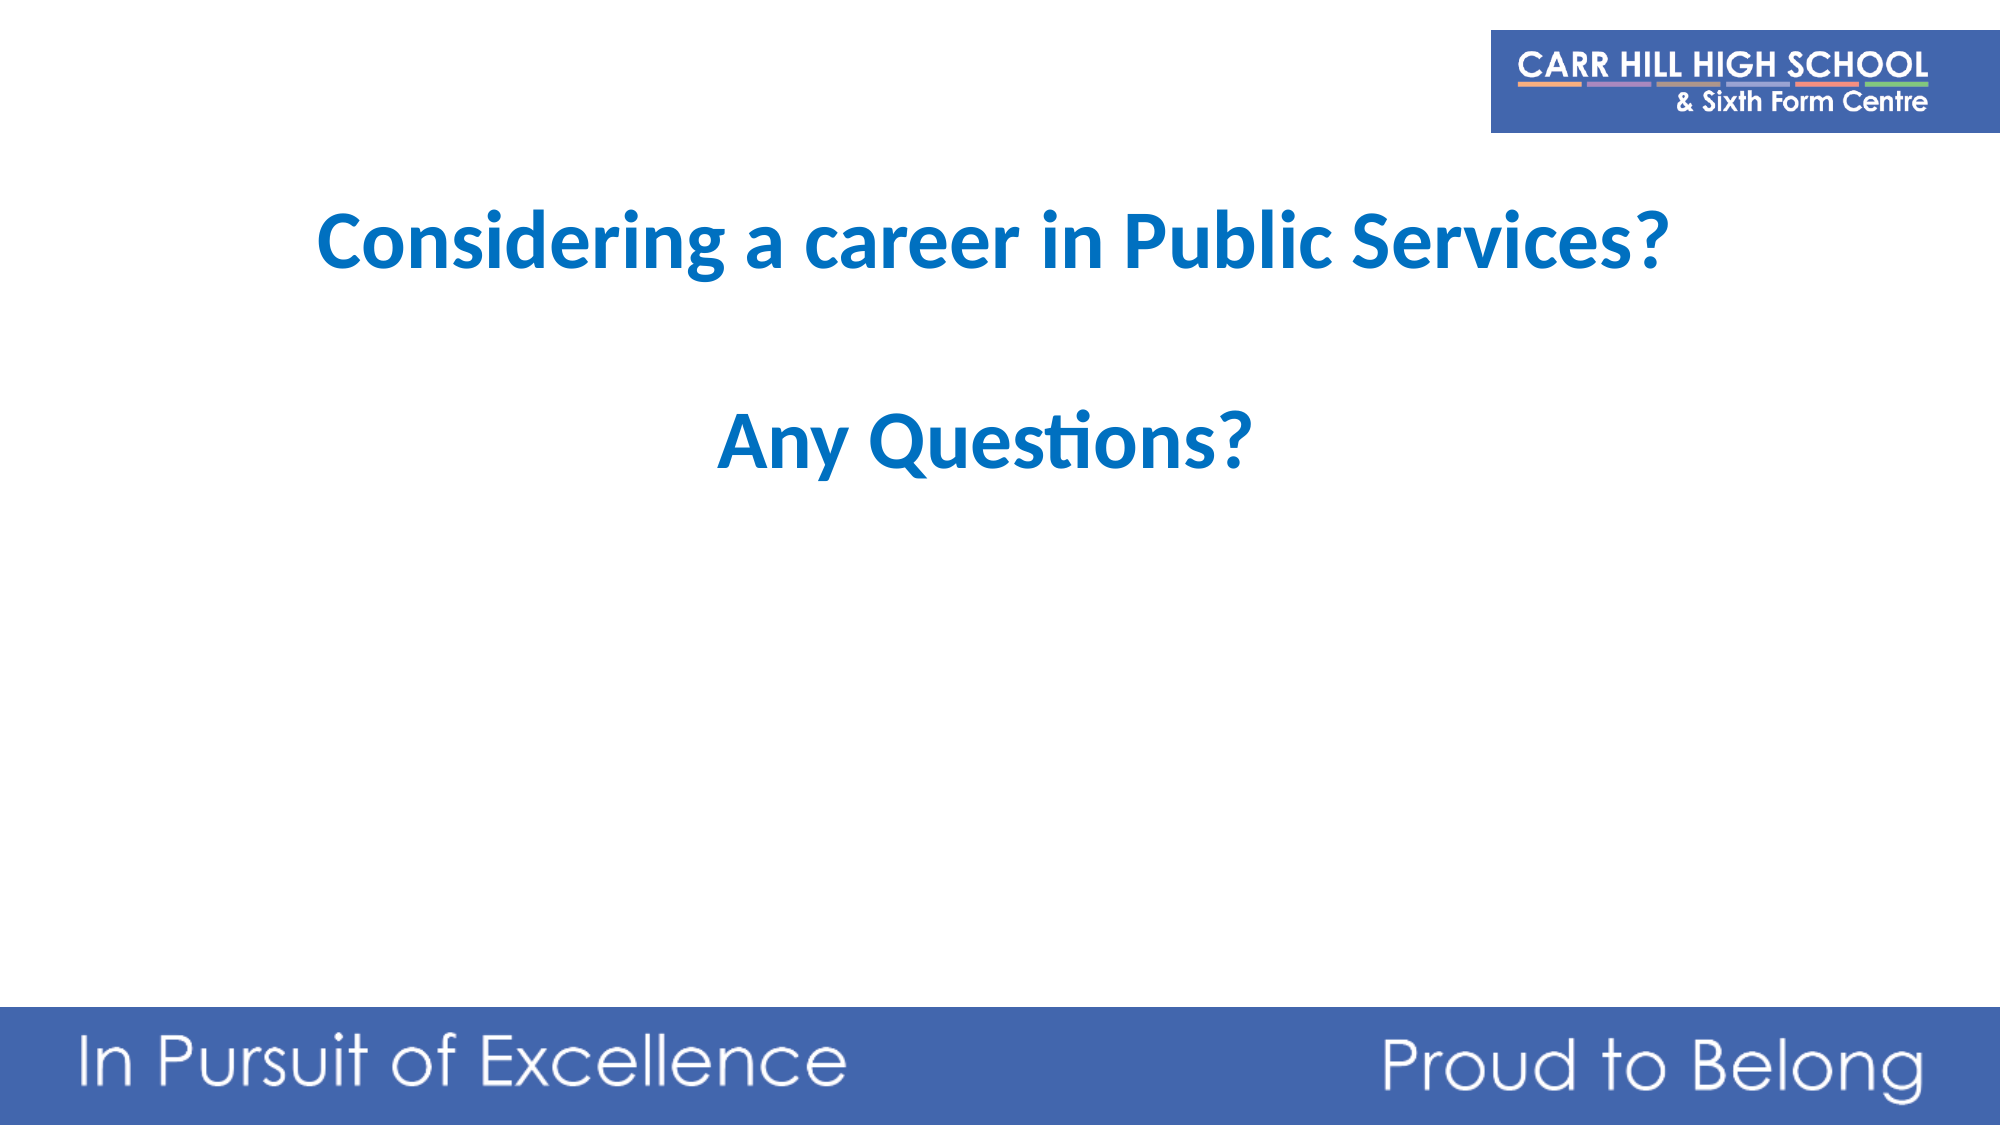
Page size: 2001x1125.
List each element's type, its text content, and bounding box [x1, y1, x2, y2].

picture [0, 1007, 2000, 1125]
picture [1491, 30, 2000, 133]
text_box Considering a career in Public Services? Any Questions? [66, 177, 1925, 493]
